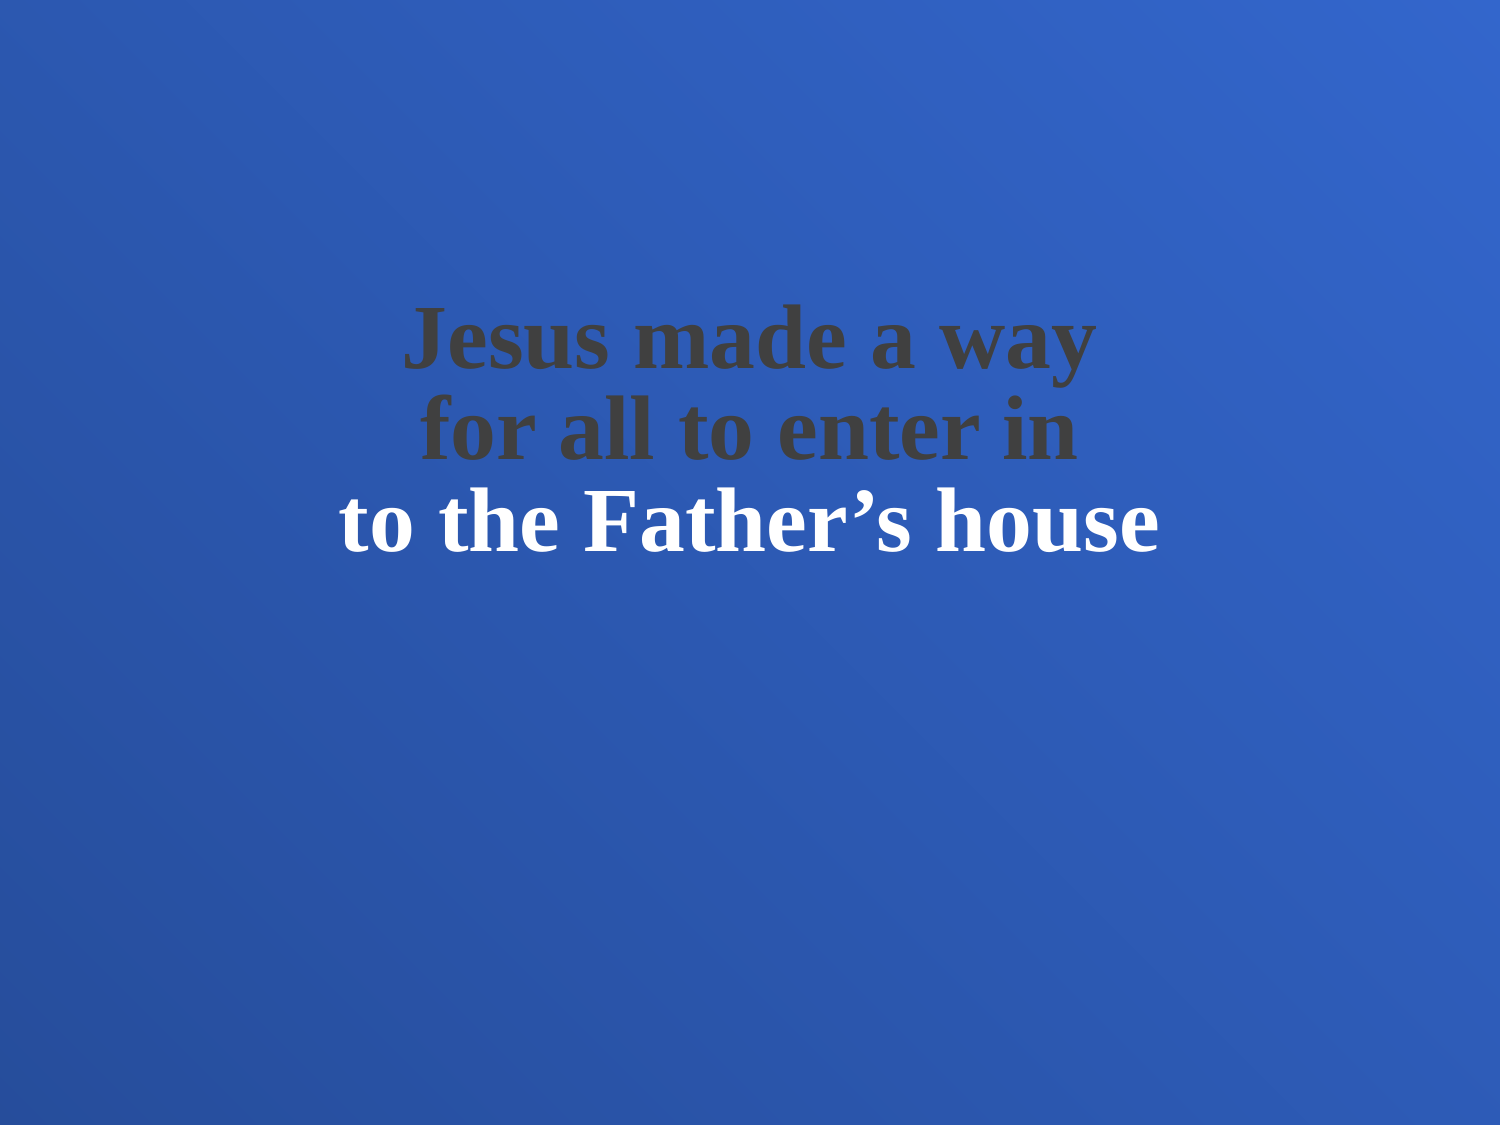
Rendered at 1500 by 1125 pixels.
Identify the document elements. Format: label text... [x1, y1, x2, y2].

text_box Jesus made a way for all to enter in to the Father’s house [0, 287, 1500, 578]
